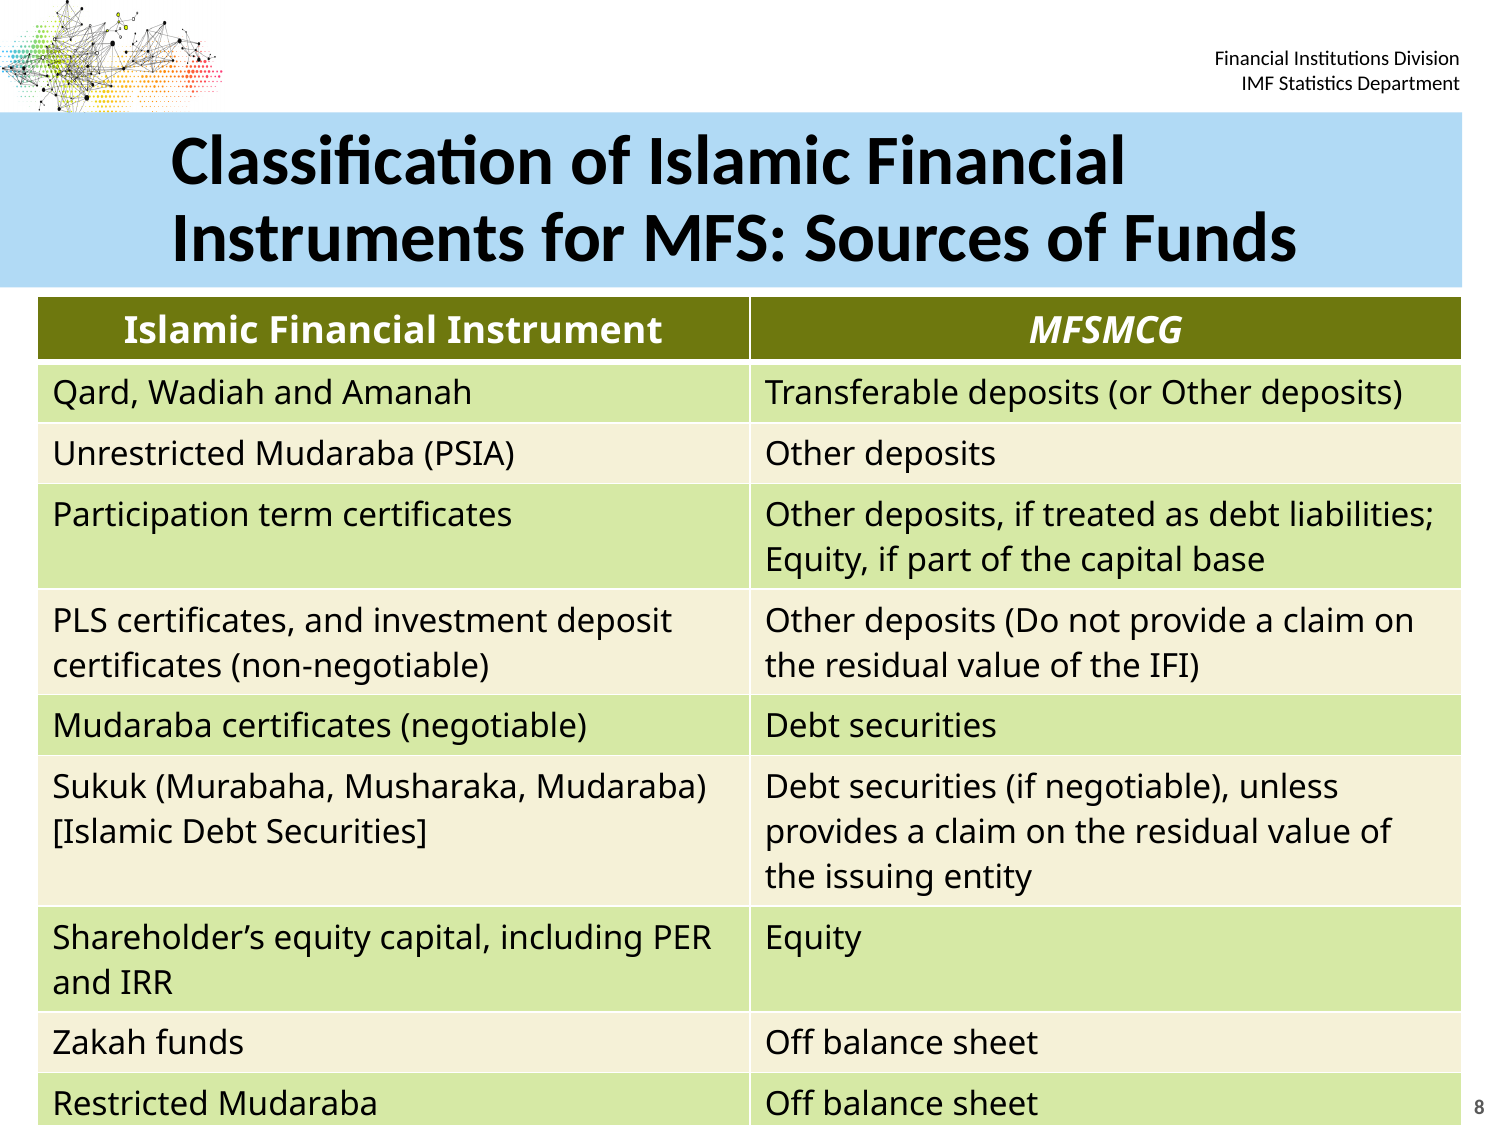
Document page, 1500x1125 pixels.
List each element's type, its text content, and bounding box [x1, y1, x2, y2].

table_cell Other deposits, if treated as debt liabilities; Equity, if part of the capital base [751, 484, 1461, 588]
table_cell Other deposits (Do not provide a claim on the residual value of the IFI) [751, 590, 1461, 694]
table_header Islamic Financial Instrument [38, 297, 749, 359]
table_cell Unrestricted Mudaraba (PSIA) [38, 424, 749, 483]
table_cell Mudaraba certificates (negotiable) [38, 695, 749, 755]
table_cell Off balance sheet [751, 1073, 1461, 1125]
table_cell Other deposits [751, 424, 1461, 483]
table_cell PLS certificates, and investment deposit certificates (non-negotiable) [38, 590, 749, 694]
picture [0, 0, 225, 112]
table_cell Transferable deposits (or Other deposits) [751, 365, 1461, 422]
table_cell Participation term certificates [38, 484, 749, 588]
table_cell Debt securities [751, 695, 1461, 755]
table_cell Sukuk (Murabaha, Musharaka, Mudaraba) [Islamic Debt Securities] [38, 756, 749, 905]
table_cell Debt securities (if negotiable), unless provides a claim on the residual value of the issuing entity [751, 756, 1461, 905]
table_header MFSMCG [751, 297, 1461, 359]
slide_number 8 [1463, 1074, 1500, 1125]
table_cell Off balance sheet [751, 1013, 1461, 1072]
table_cell Equity [751, 907, 1461, 1011]
table_cell Restricted Mudaraba [38, 1073, 749, 1125]
table_cell Shareholder’s equity capital, including PER and IRR [38, 907, 749, 1011]
table_cell Zakah funds [38, 1013, 749, 1072]
table_cell Qard, Wadiah and Amanah [38, 365, 749, 422]
title Classification of Islamic Financial Instruments for MFS: Sources of Funds [0, 112, 1463, 288]
